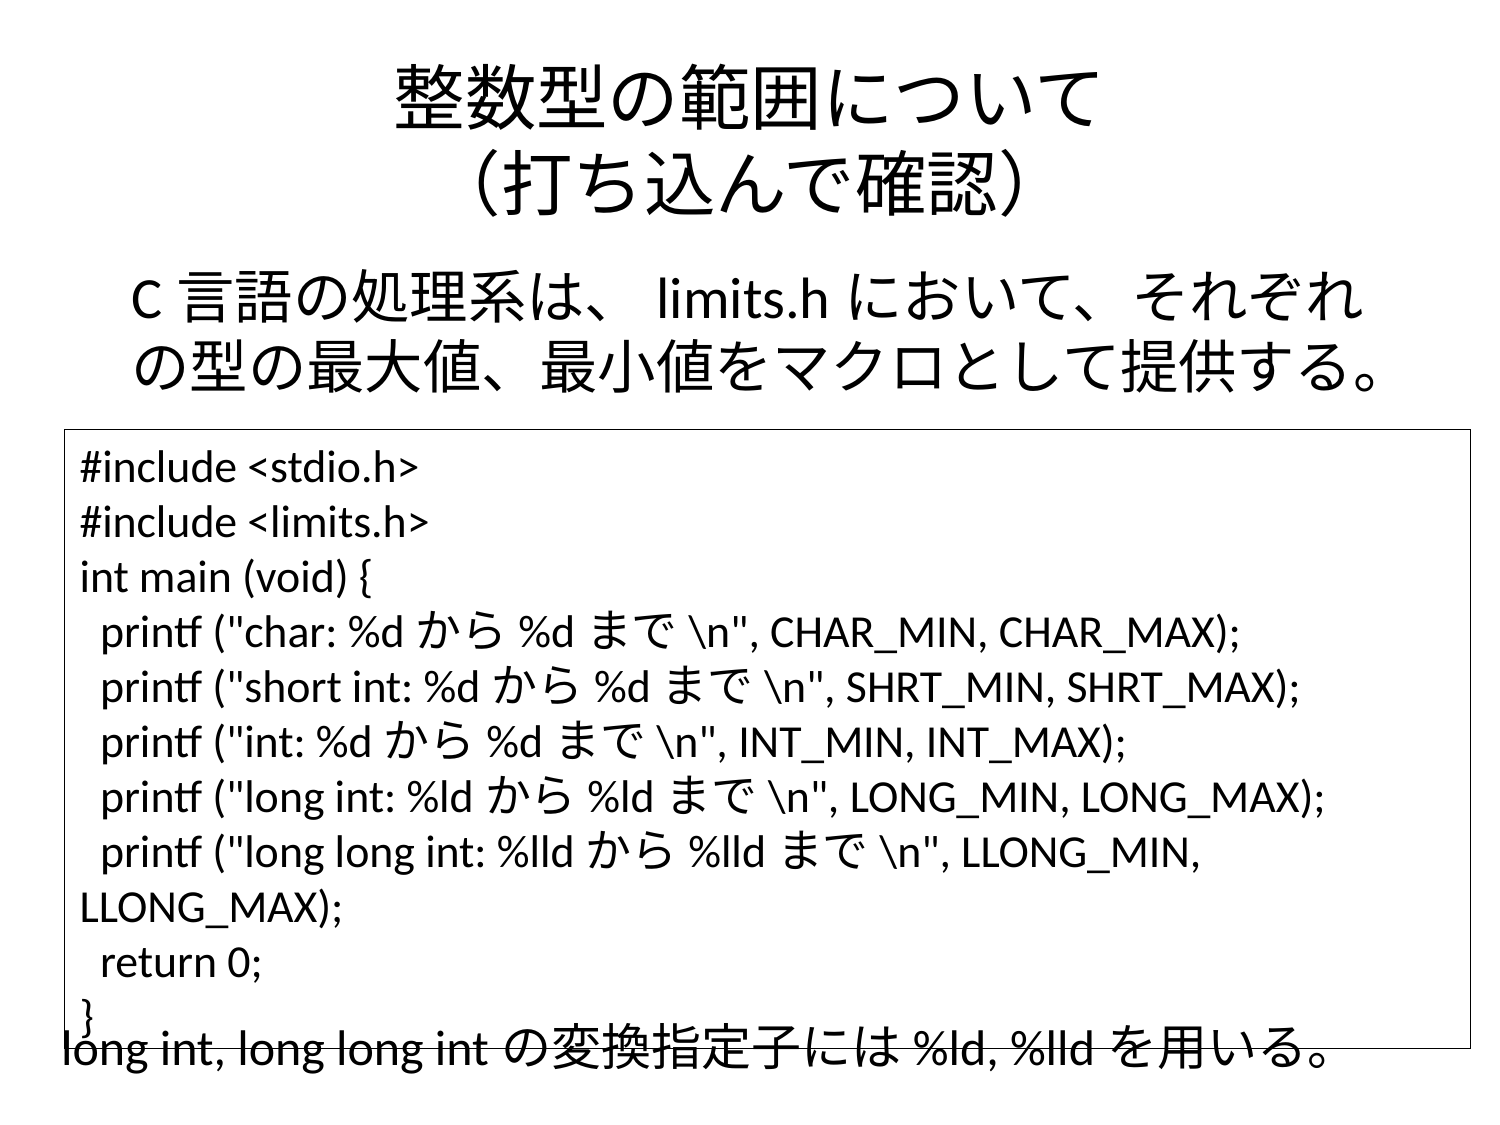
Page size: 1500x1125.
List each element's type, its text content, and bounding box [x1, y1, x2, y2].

text_box C言語の処理系は、limits.hにおいて、それぞれの型の最大値、最小値をマクロとして提供する。 [117, 252, 1407, 408]
text_box long int, long long intの変換指定子には%ld, %lldを用いる。 [34, 1007, 1372, 1083]
title 整数型の範囲について （打ち込んで確認） [75, 45, 1425, 233]
text_box #include <stdio.h> #include <limits.h> int main (void) { printf ("char: %dから%dまで\n", CHAR_MIN, CHAR_MAX); printf ("short int: %dから%dまで\n", SHRT_MIN, SHRT_MAX); printf ("int: %dから%dまで\n", INT_MIN, INT_MAX); printf ("long int: %ldから%ldまで\n", LONG_MIN, LONG_MAX); printf ("long long int: %lldから%lldまで\n", LLONG_MIN, LLONG_MAX); return 0; } [64, 429, 1471, 1049]
